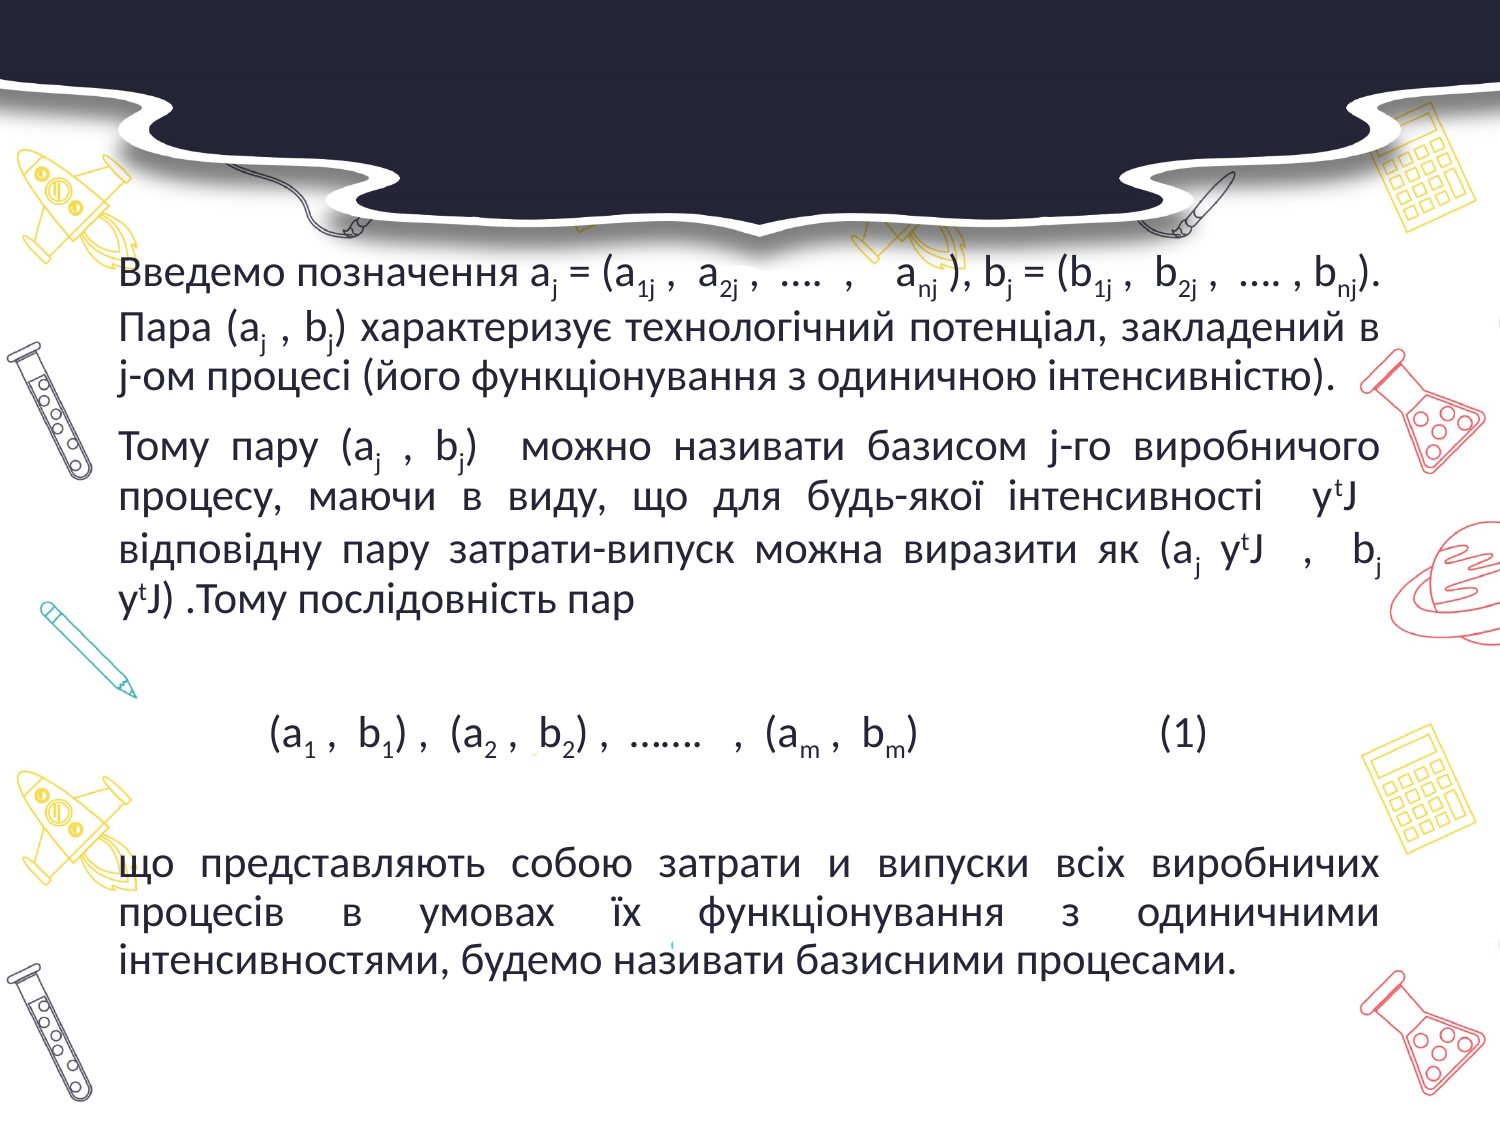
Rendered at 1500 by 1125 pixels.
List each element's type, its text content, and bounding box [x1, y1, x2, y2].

picture [0, 0, 1500, 1125]
list Введемо позначення аj = (а1j , а2j , …. , аnj ), bj = (b1j , b2j , …. , bnj). Пара (аj , bj) характеризує технологічний потенціал, закладений в j-ом процесі (його функціонування з одиничною інтенсивністю). Тому пару (аj , bj) можно називати базисом j-го виробничого процесу, маючи в виду, що для будь-якої інтенсивності ytJ відповідну пару затрати-випуск можна виразити як (аj ytJ , bj ytJ) .Тому послідовність пар (а1 , b1) , (а2 , b2) , ……. , (аm , bm) (1) що представляють собою затрати и випуски всіх виробничих процесів в умовах їх функціонування з одиничними інтенсивностями, будемо називати базисними процесами. [103, 234, 1397, 1014]
